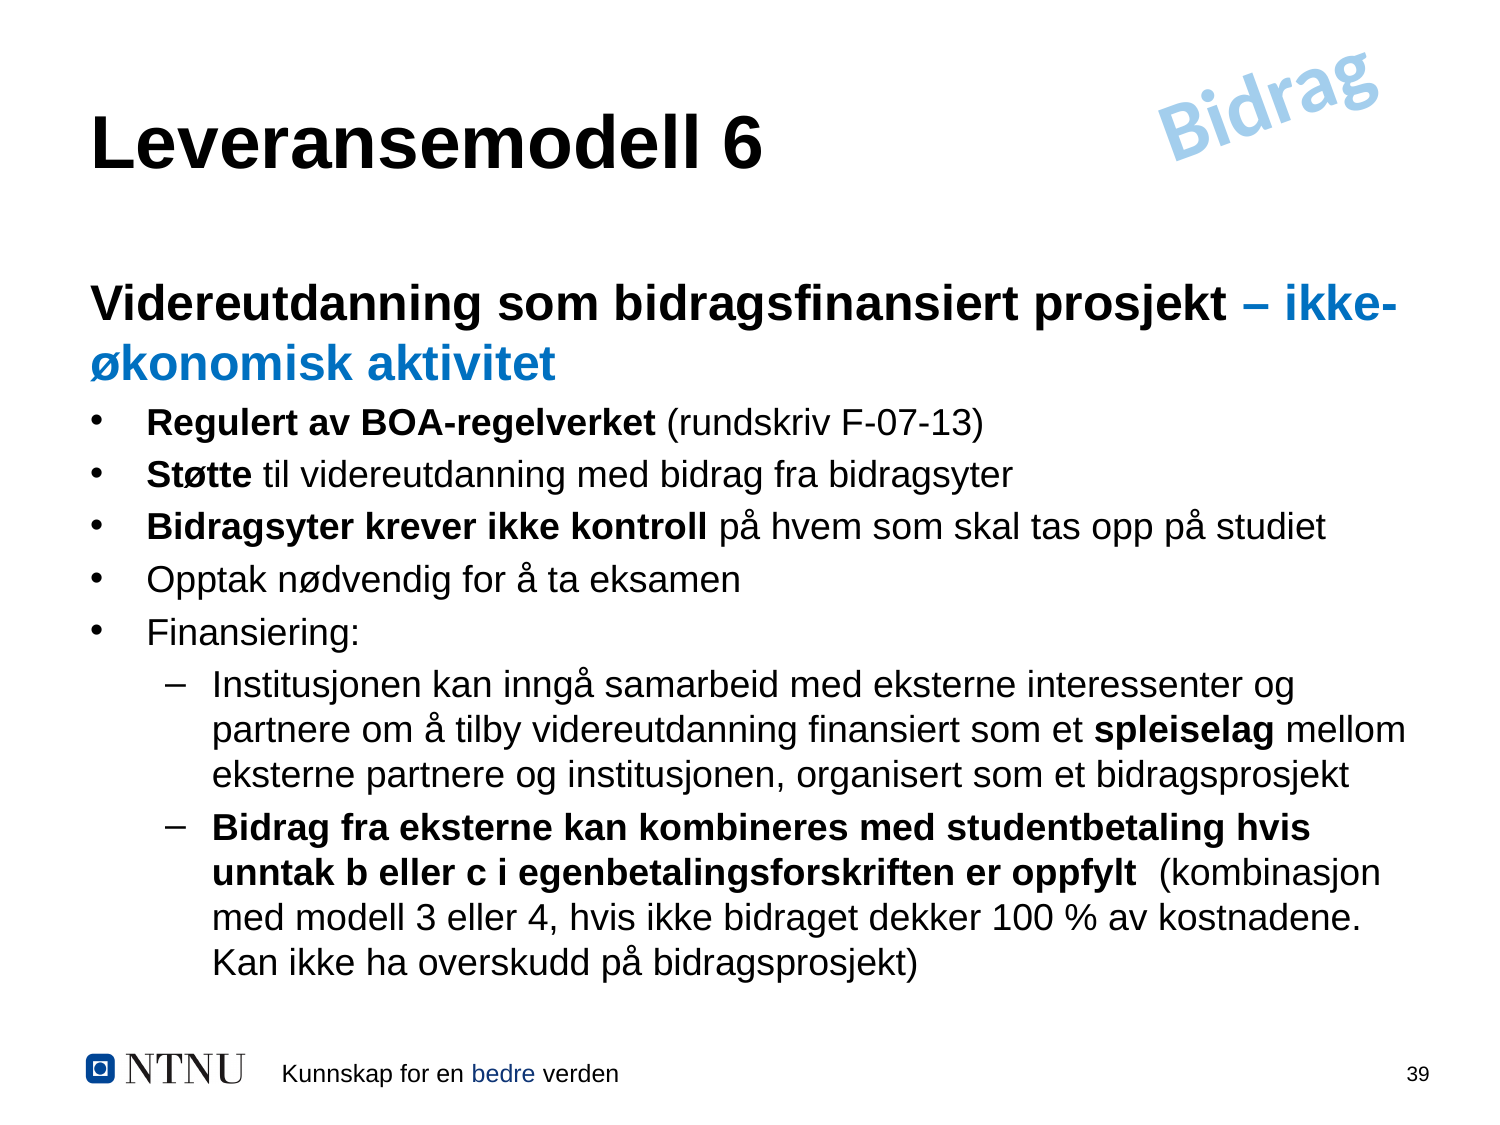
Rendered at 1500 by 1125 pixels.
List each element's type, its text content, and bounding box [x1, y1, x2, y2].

text_box Bidrag [1023, 0, 1500, 230]
title Leveransemodell 6 [75, 45, 1425, 233]
picture [85, 1053, 246, 1084]
list Videreutdanning som bidragsfinansiert prosjekt – ikke-økonomisk aktivitet Regulert av BOA-regelverket (rundskriv F-07-13) Støtte til videreutdanning med bidrag fra bidragsyter Bidragsyter krever ikke kontroll på hvem som skal tas opp på studiet Opptak nødvendig for å ta eksamen Finansiering: Institusjonen kan inngå samarbeid med eksterne interessenter og partnere om å tilby videreutdanning finansiert som et spleiselag mellom eksterne partnere og institusjonen, organisert som et bidragsprosjekt Bidrag fra eksterne kan kombineres med studentbetaling hvis unntak b eller c i egenbetalingsforskriften er oppfylt (kombinasjon med modell 3 eller 4, hvis ikke bidraget dekker 100 % av kostnadene. Kan ikke ha overskudd på bidragsprosjekt) [75, 262, 1432, 1005]
